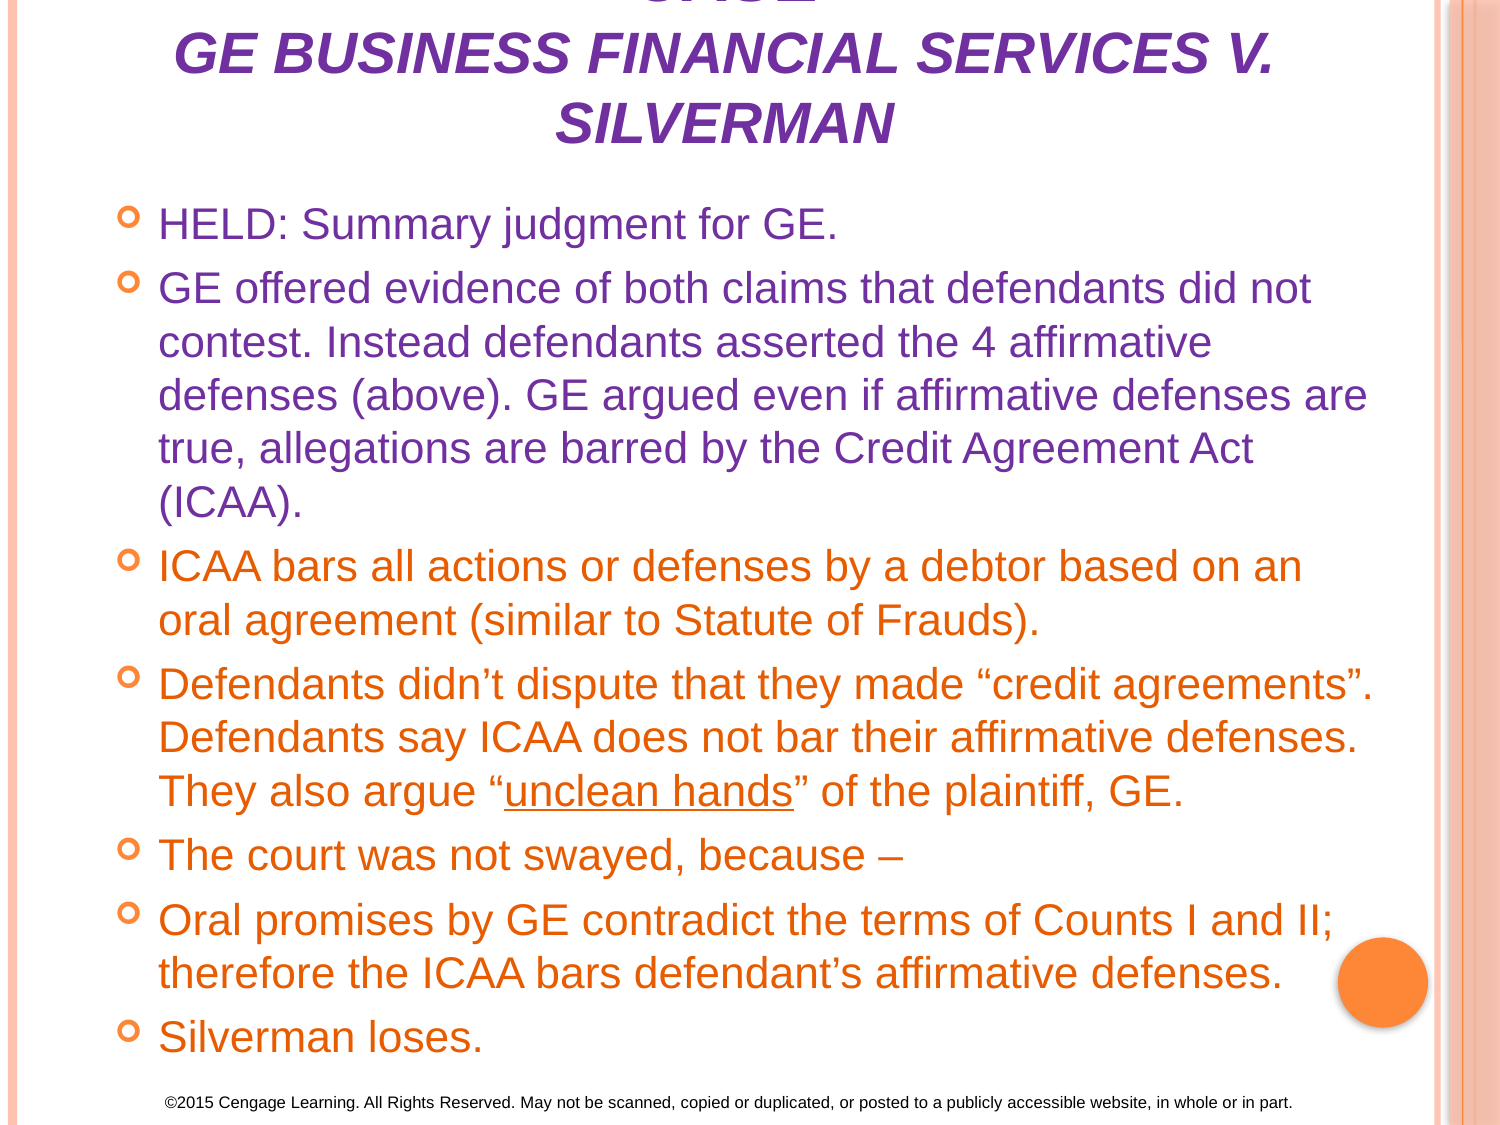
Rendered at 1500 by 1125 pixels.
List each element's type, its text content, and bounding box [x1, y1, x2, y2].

title Case GE Business Financial Services v. Silverman [37, 0, 1413, 163]
list HELD: Summary judgment for GE. GE offered evidence of both claims that defendants did not contest. Instead defendants asserted the 4 affirmative defenses (above). GE argued even if affirmative defenses are true, allegations are barred by the Credit Agreement Act (ICAA). ICAA bars all actions or defenses by a debtor based on an oral agreement (similar to Statute of Frauds). Defendants didn’t dispute that they made “credit agreements”. Defendants say ICAA does not bar their affirmative defenses. They also argue “unclean hands” of the plaintiff, GE. The court was not swayed, because – Oral promises by GE contradict the terms of Counts I and II; therefore the ICAA bars defendant’s affirmative defenses. Silverman loses. [99, 187, 1401, 1125]
